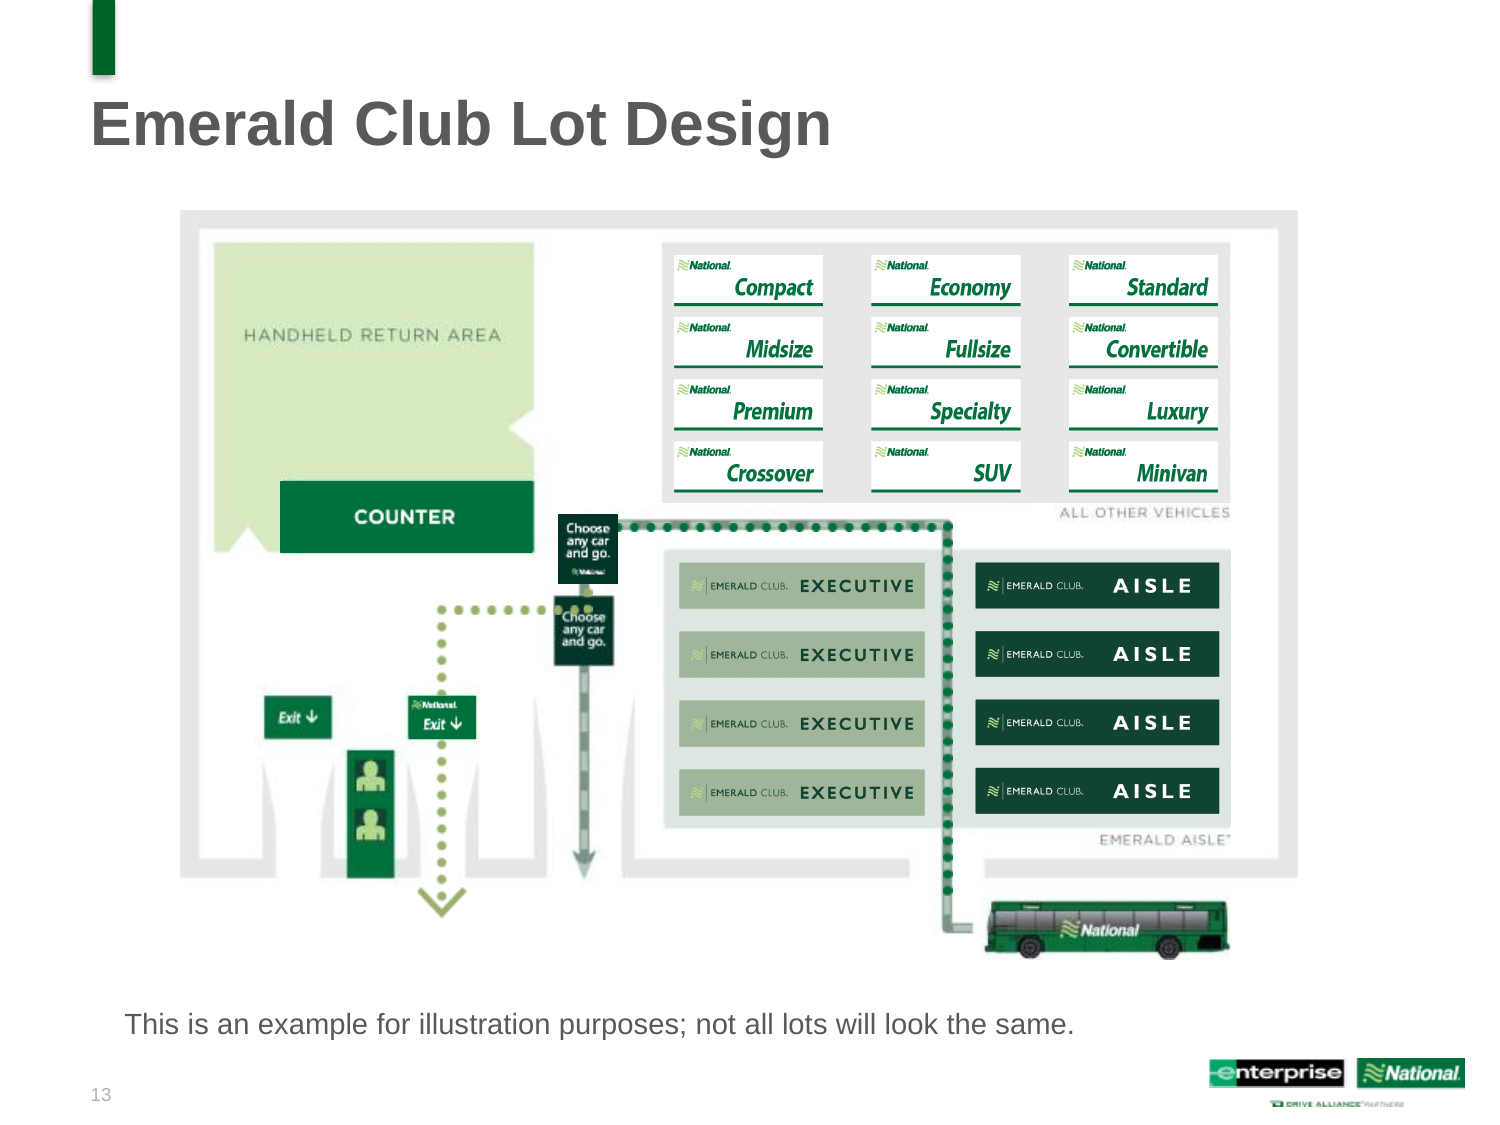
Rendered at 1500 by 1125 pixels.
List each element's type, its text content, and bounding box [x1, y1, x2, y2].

text_box This is an example for illustration purposes; not all lots will look the same. [109, 998, 1233, 1048]
title Emerald Club Lot Design [75, 75, 1373, 189]
picture [180, 209, 1299, 960]
picture [1209, 1058, 1465, 1107]
slide_number 13 [75, 1072, 426, 1117]
